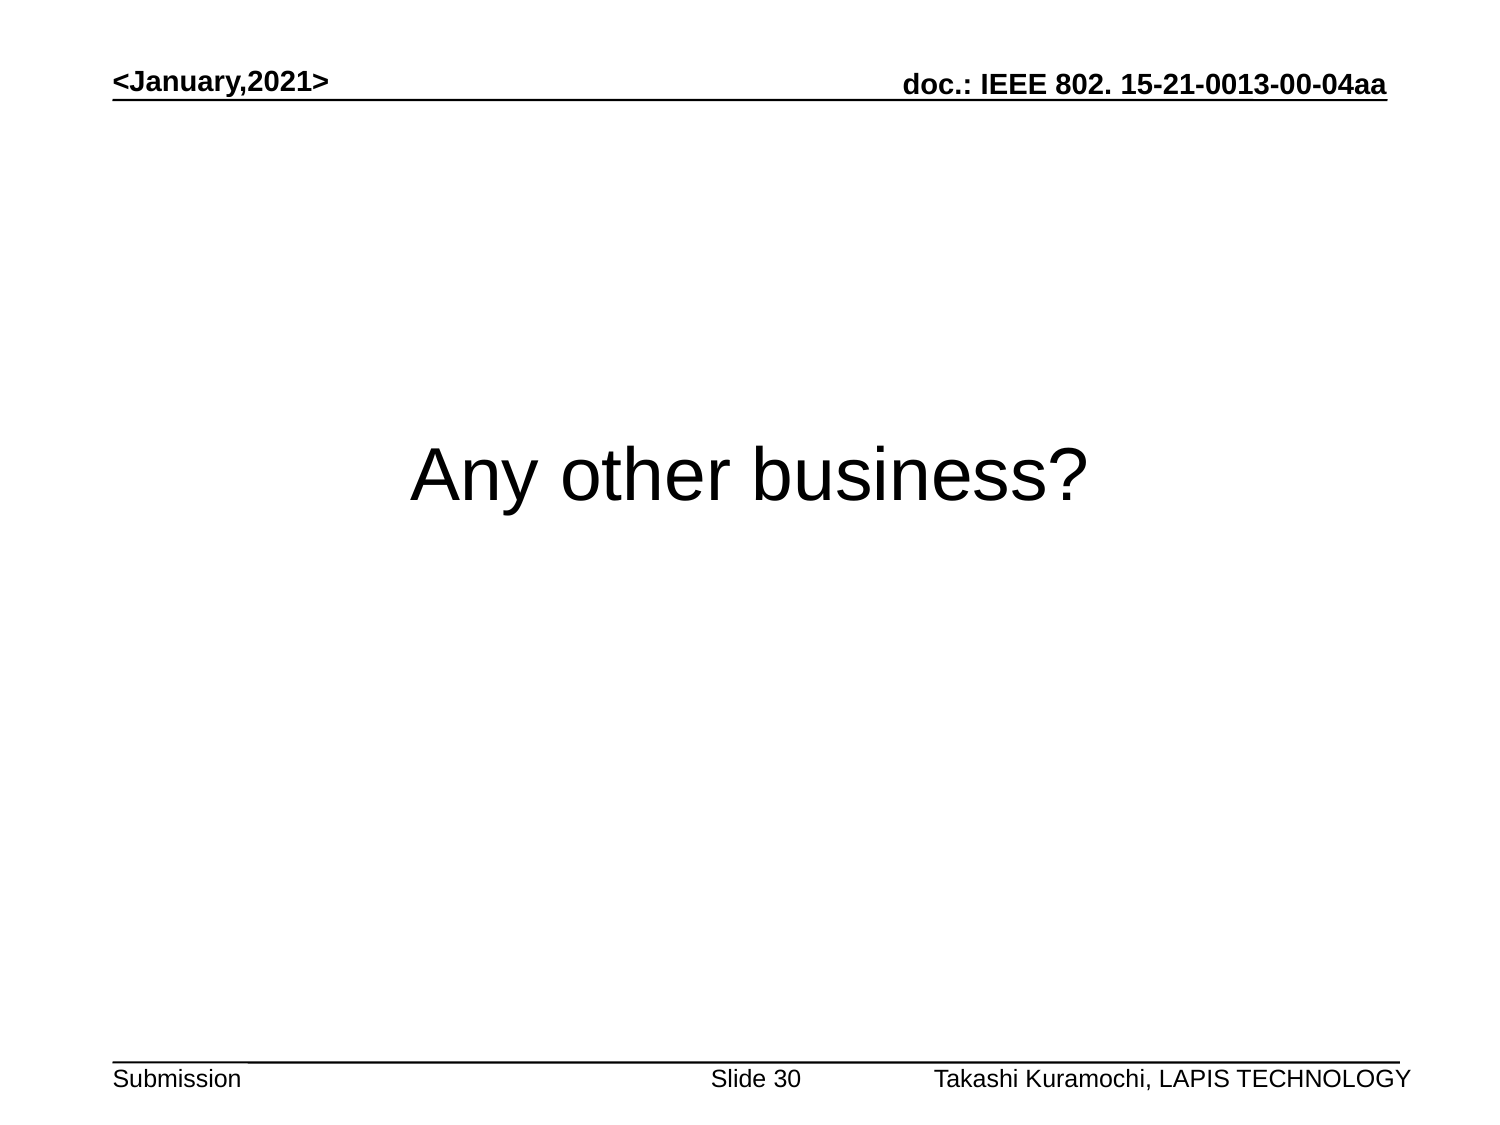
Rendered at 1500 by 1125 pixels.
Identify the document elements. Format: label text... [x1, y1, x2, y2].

slide_number Slide 30 [709, 1062, 803, 1093]
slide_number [112, 0, 375, 98]
title Any other business? [112, 349, 1388, 591]
footer Takashi Kuramochi, LAPIS TECHNOLOGY [820, 1062, 1413, 1125]
